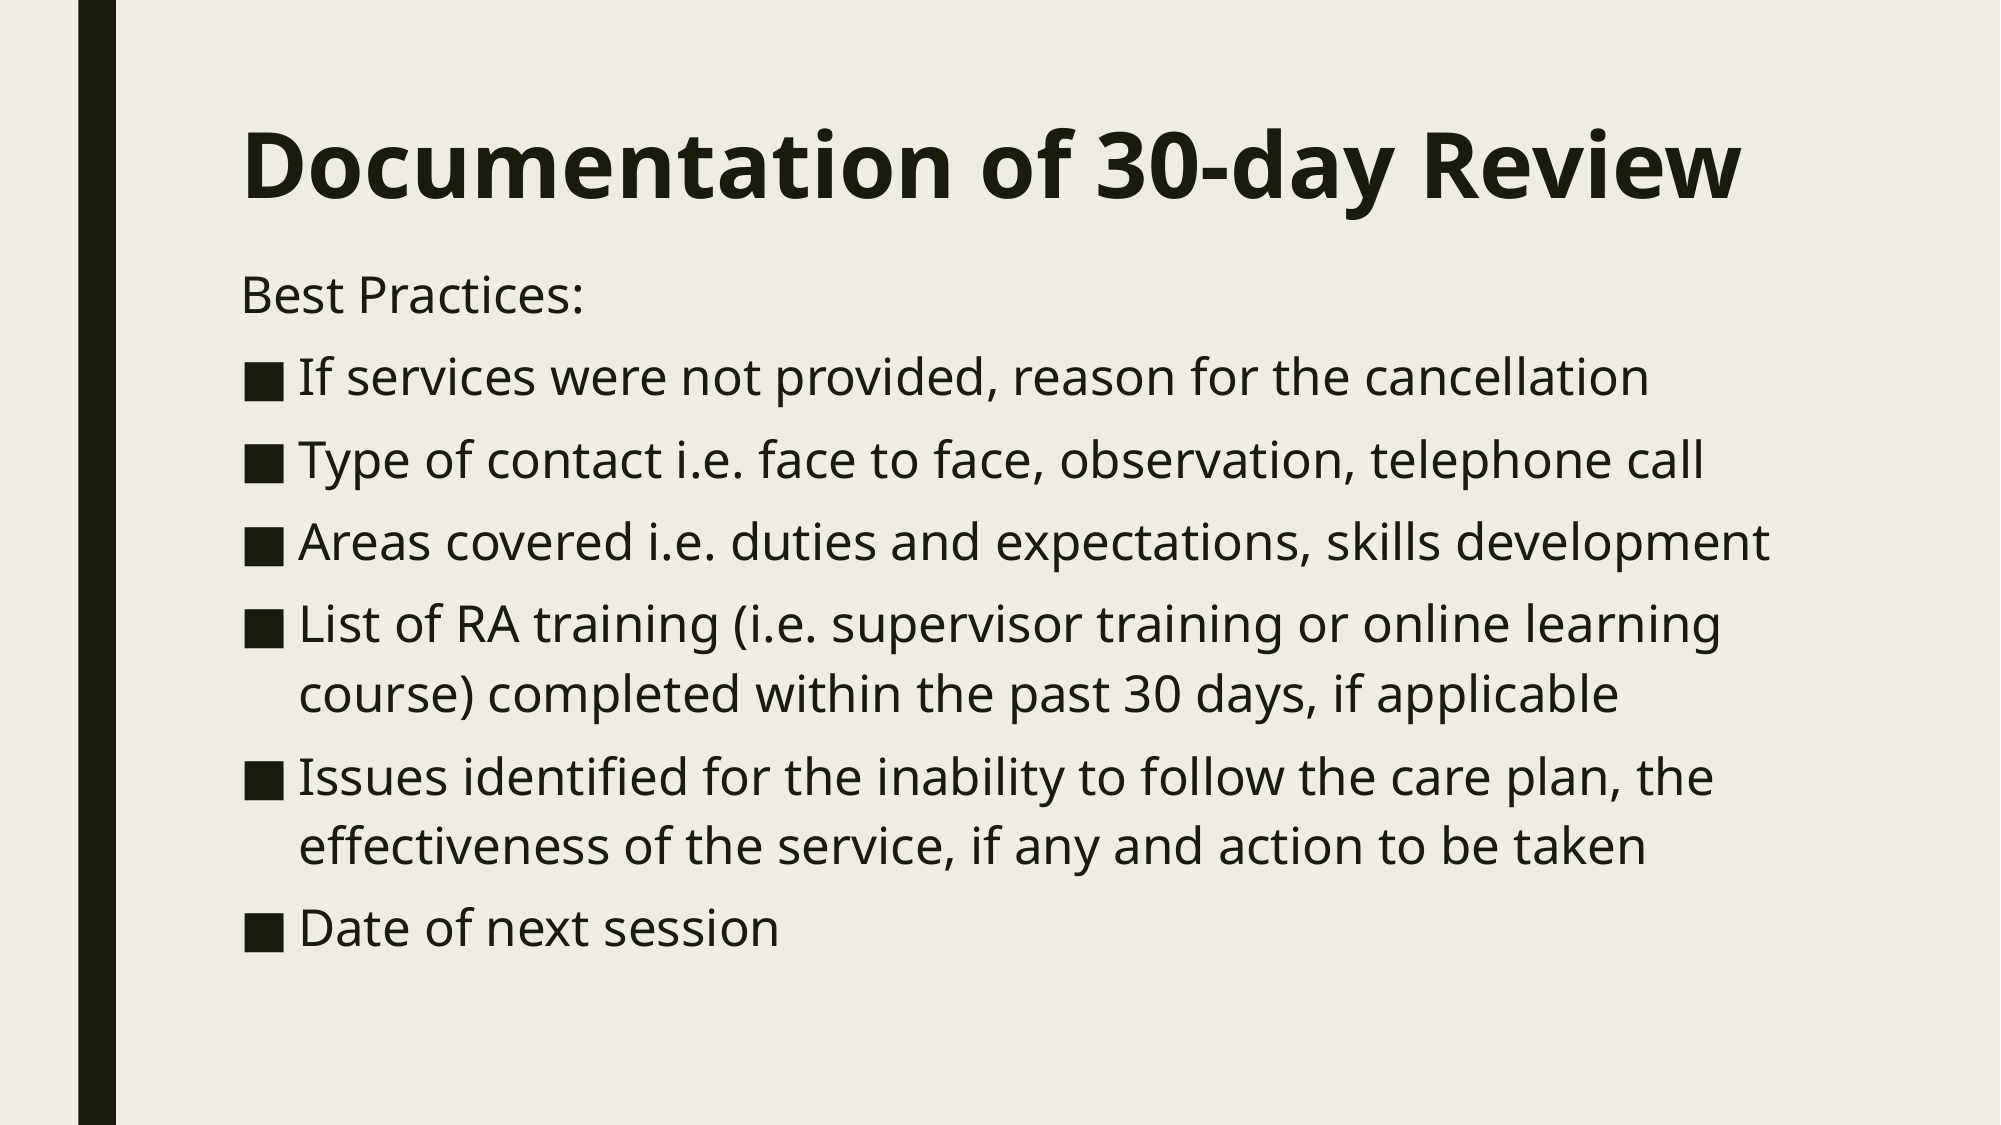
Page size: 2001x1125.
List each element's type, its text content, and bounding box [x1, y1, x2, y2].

list Best Practices: If services were not provided, reason for the cancellation Type of contact i.e. face to face, observation, telephone call Areas covered i.e. duties and expectations, skills development List of RA training (i.e. supervisor training or online learning course) completed within the past 30 days, if applicable Issues identified for the inability to follow the care plan, the effectiveness of the service, if any and action to be taken Date of next session [225, 246, 1800, 1013]
title Documentation of 30-day Review [225, 112, 1800, 246]
